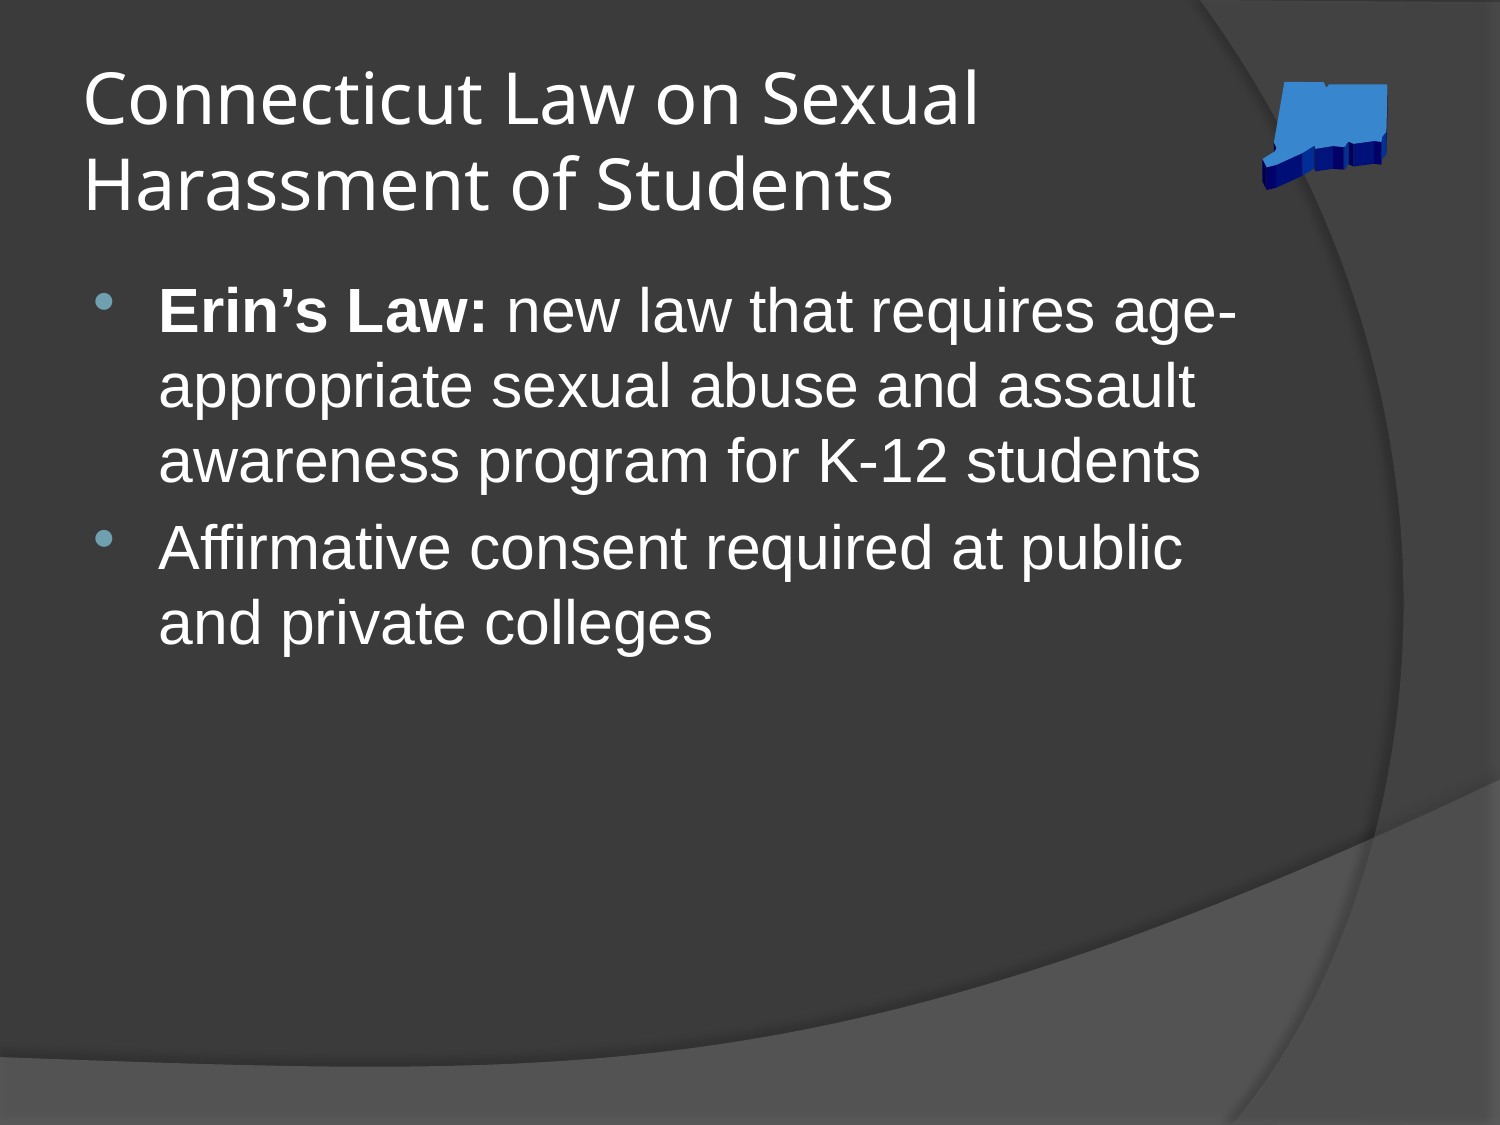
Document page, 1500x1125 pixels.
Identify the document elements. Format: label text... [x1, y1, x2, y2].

list Erin’s Law: new law that requires age-appropriate sexual abuse and assault awareness program for K-12 students Affirmative consent required at public and private colleges [75, 262, 1300, 1005]
title Connecticut Law on Sexual Harassment of Students [75, 45, 1300, 233]
picture [1262, 81, 1388, 191]
